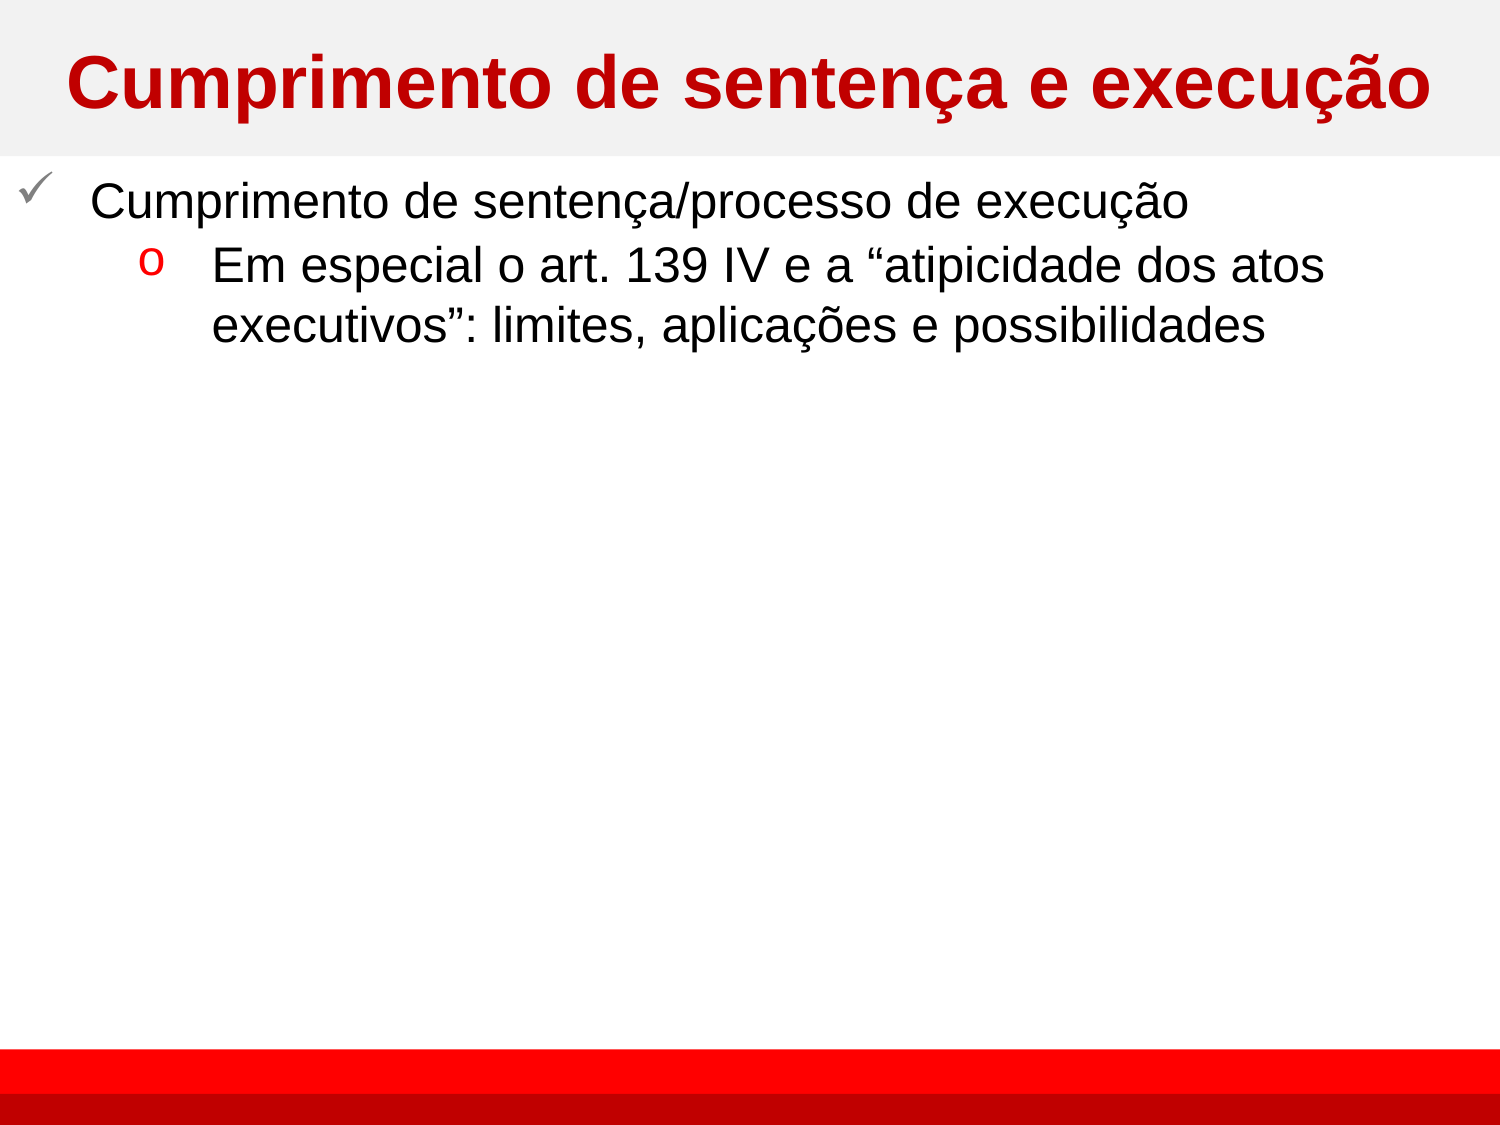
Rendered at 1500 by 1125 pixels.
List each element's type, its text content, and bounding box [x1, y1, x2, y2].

text_box [0, 1092, 1500, 1125]
text_box [0, 1047, 1500, 1092]
title Cumprimento de sentença e execução [0, 0, 1500, 157]
text_box Cumprimento de sentença/processo de execução Em especial o art. 139 IV e a “atipicidade dos atos executivos”: limites, aplicações e possibilidades [0, 160, 1500, 360]
